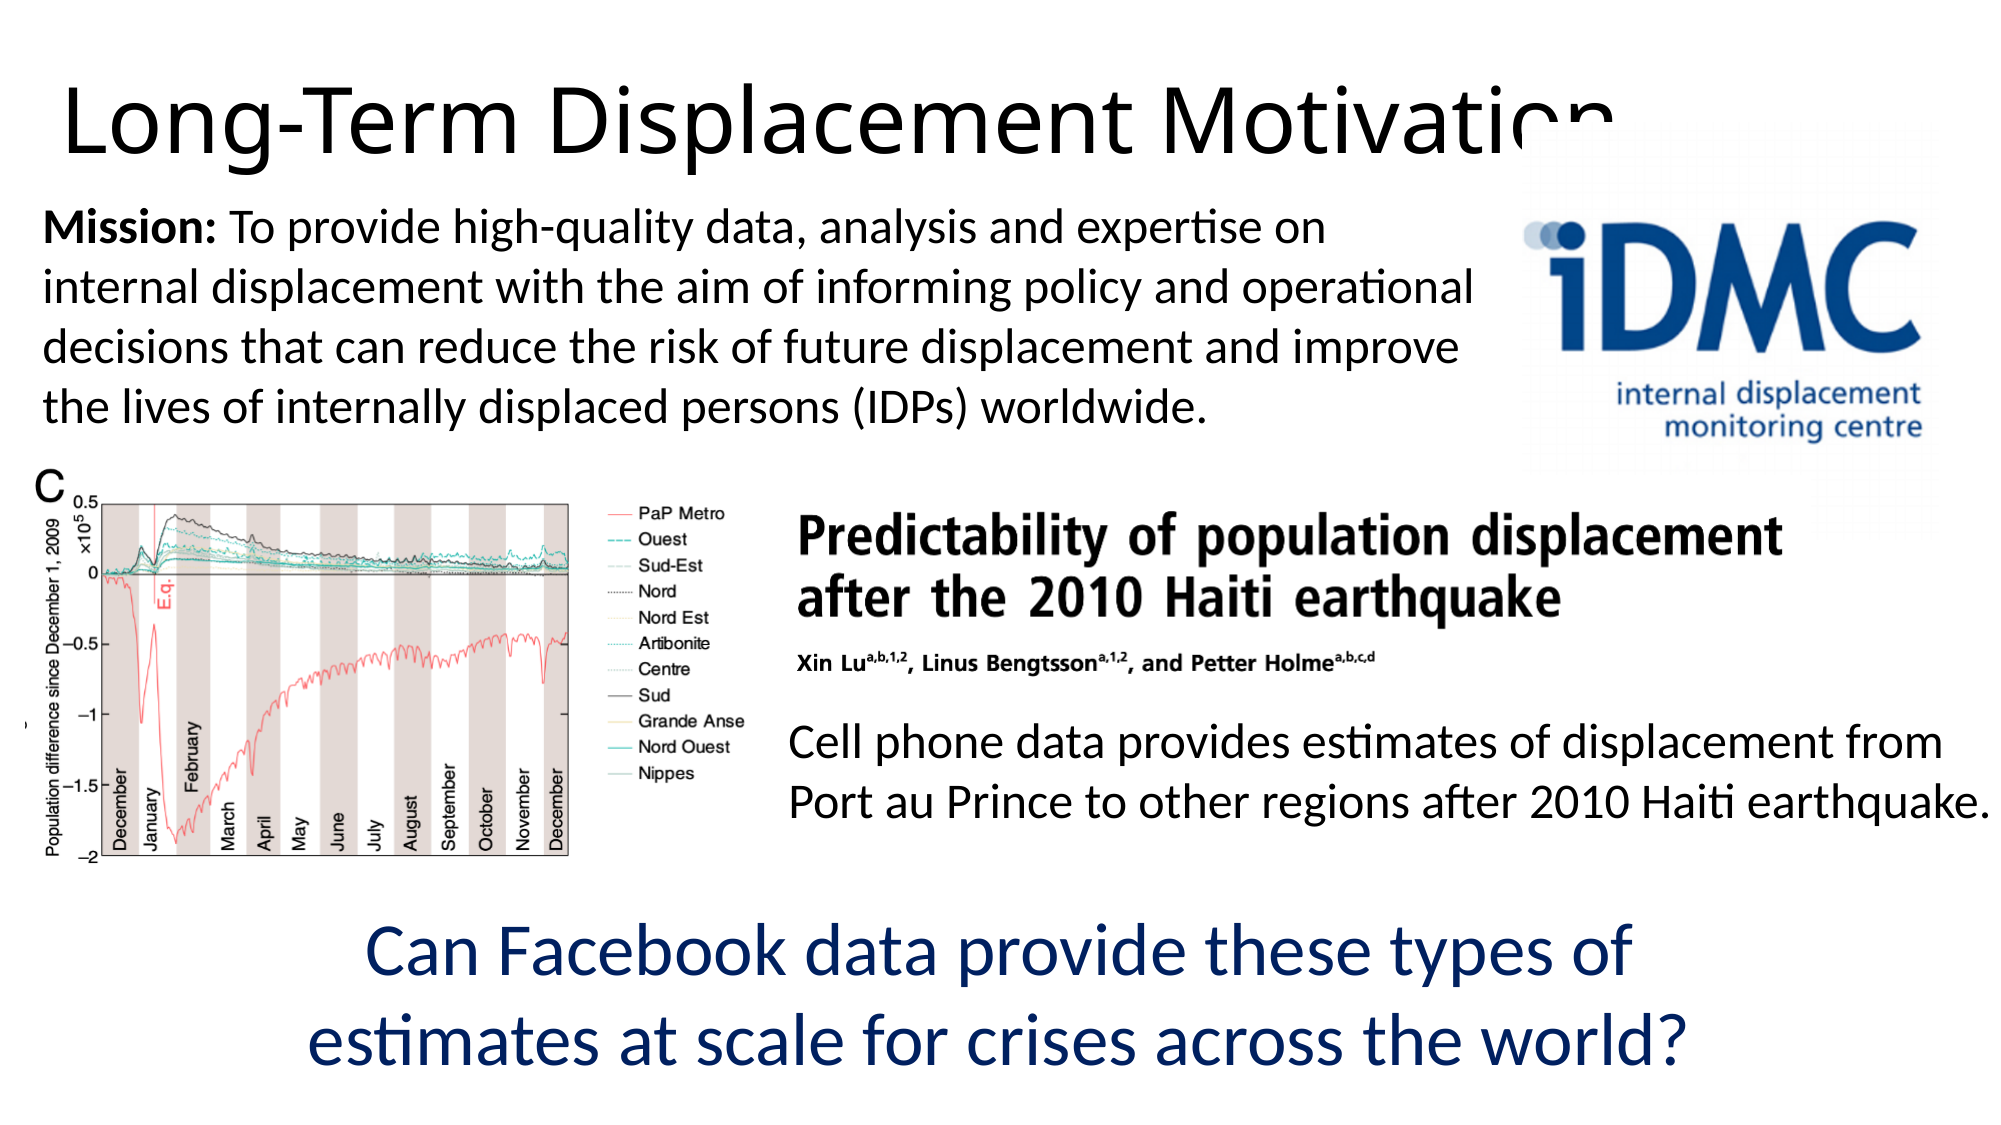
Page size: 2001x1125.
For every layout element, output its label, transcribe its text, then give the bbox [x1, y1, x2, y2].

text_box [25, 433, 2000, 868]
text_box Can Facebook data provide these types of estimates at scale for crises across the world? [279, 893, 1721, 1088]
title Long-Term Displacement Motivation [45, 15, 1770, 233]
picture [1522, 122, 1939, 433]
text_box Mission: To provide high-quality data, analysis and expertise on internal displacement with the aim of informing policy and operational decisions that can reduce the risk of future displacement and improve the lives of internally displaced persons (IDPs) worldwide. [27, 186, 1503, 433]
